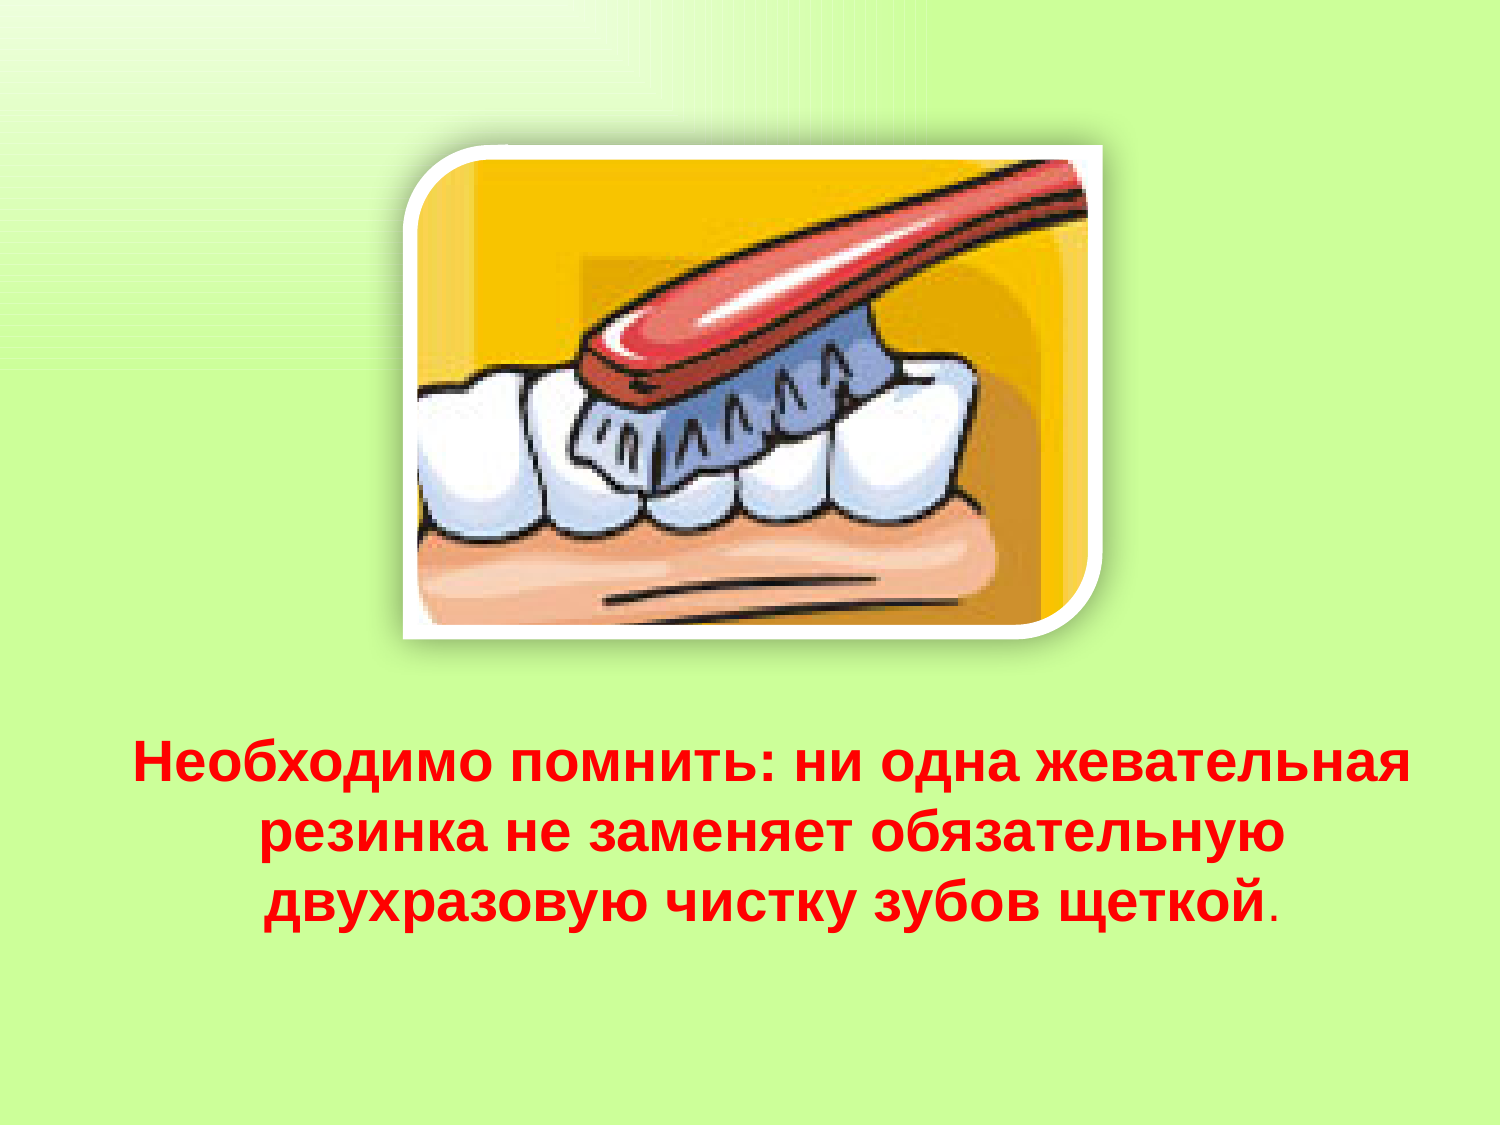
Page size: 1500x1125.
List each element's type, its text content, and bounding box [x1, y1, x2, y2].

text_box Необходимо помнить: ни одна жевательная резинка не заменяет обязательную двухразовую чистку зубов щеткой. [81, 715, 1464, 941]
picture [409, 152, 1096, 633]
